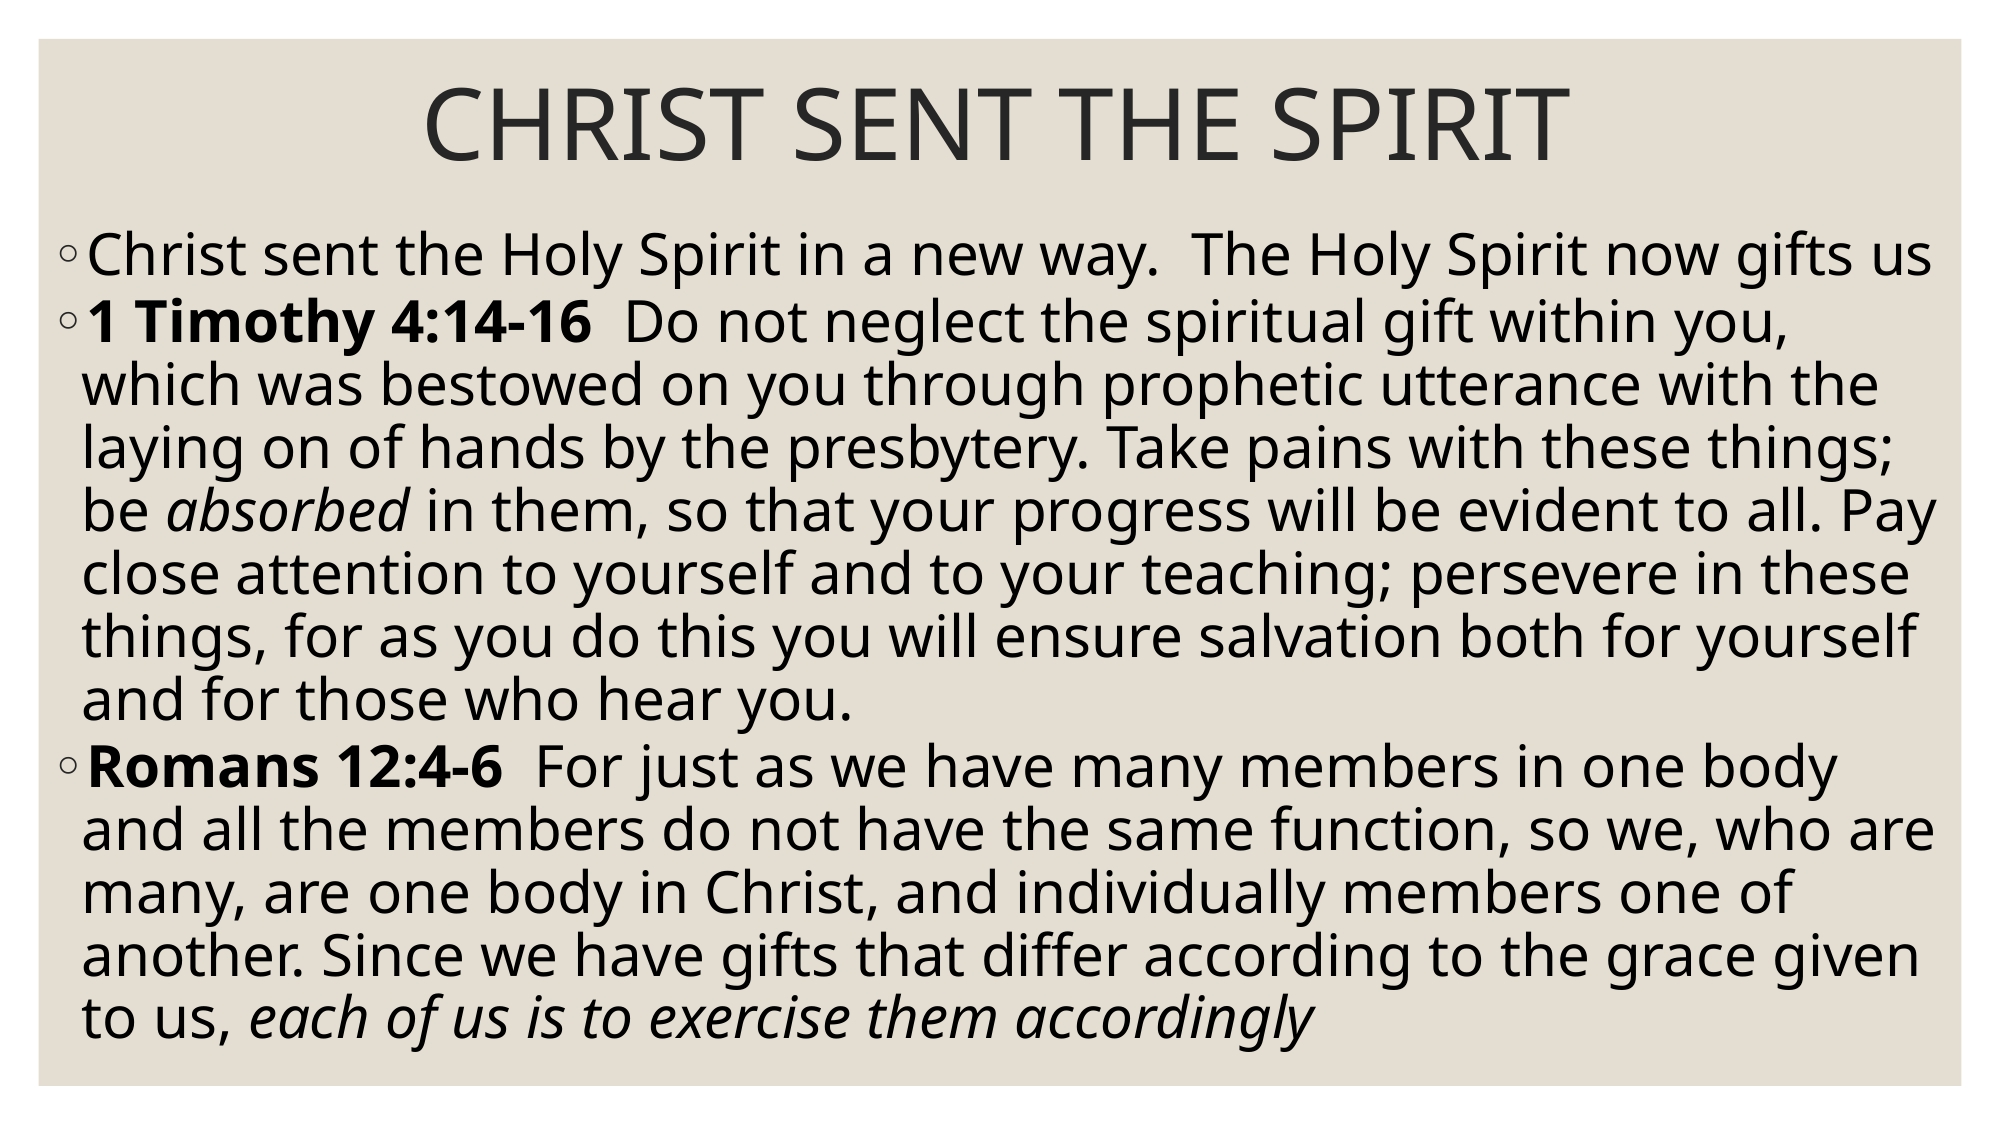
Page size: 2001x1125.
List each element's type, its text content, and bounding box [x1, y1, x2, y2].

title CHRIST SENT THE SPIRIT [36, 39, 1957, 217]
list Christ sent the Holy Spirit in a new way. The Holy Spirit now gifts us 1 Timothy 4:14-16 Do not neglect the spiritual gift within you, which was bestowed on you through prophetic utterance with the laying on of hands by the presbytery. Take pains with these things; be absorbed in them, so that your progress will be evident to all. Pay close attention to yourself and to your teaching; persevere in these things, for as you do this you will ensure salvation both for yourself and for those who hear you. Romans 12:4-6 For just as we have many members in one body and all the members do not have the same function, so we, who are many, are one body in Christ, and individually members one of another. Since we have gifts that differ according to the grace given to us, each of us is to exercise them accordingly [36, 217, 1963, 1086]
